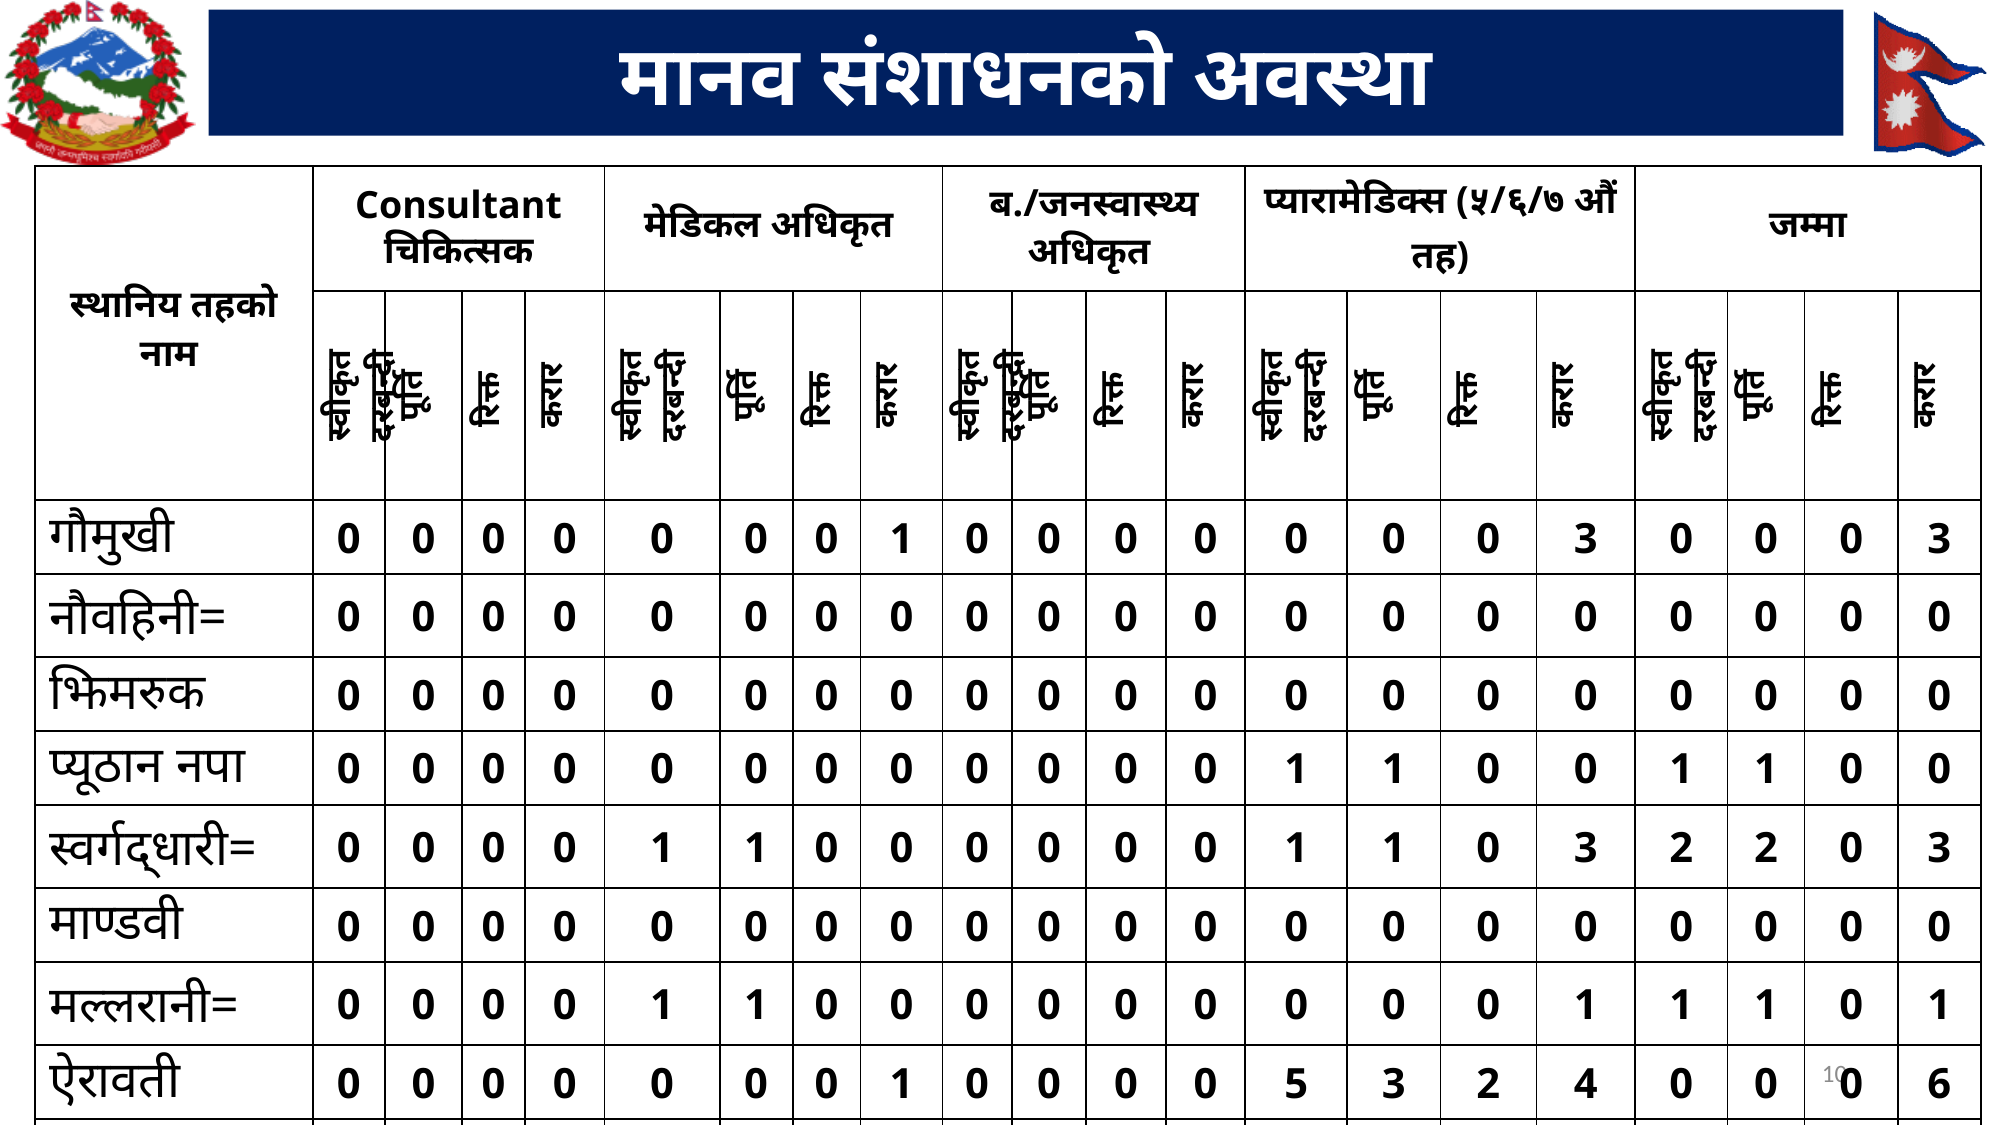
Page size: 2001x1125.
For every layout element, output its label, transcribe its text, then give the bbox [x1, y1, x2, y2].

table_cell 0 [526, 1046, 604, 1118]
table_cell स्वीकृत दरबन्दी [605, 292, 719, 499]
table_cell 0 [1728, 501, 1804, 573]
table_cell 0 [1728, 575, 1804, 656]
table_cell 0 [1636, 889, 1727, 961]
table_cell 2 [1728, 806, 1804, 887]
table_cell 0 [386, 575, 461, 656]
table_cell 0 [1013, 732, 1085, 804]
table_cell 1 [1246, 806, 1346, 887]
picture [0, 0, 196, 165]
table_cell पूर्ति [386, 292, 461, 499]
table_cell 0 [1441, 963, 1536, 1044]
table_cell 0 [1537, 1120, 1634, 1125]
table_cell 0 [1728, 1120, 1804, 1125]
table_cell 1 [1636, 732, 1727, 804]
table_cell 0 [526, 1120, 604, 1125]
table_cell 0 [794, 1046, 860, 1118]
table_cell 0 [463, 806, 524, 887]
table_cell 1 [721, 963, 792, 1044]
table_cell 0 [1087, 1120, 1165, 1125]
table_cell प्यूठान नपा [36, 732, 312, 804]
table_cell 0 [386, 732, 461, 804]
picture [1866, 0, 2000, 165]
table_cell 3 [1348, 1046, 1440, 1118]
table_cell 0 [1899, 732, 1980, 804]
table_cell 0 [605, 1046, 719, 1118]
table_cell 0 [1805, 1120, 1897, 1125]
table_cell 0 [1246, 501, 1346, 573]
table_header स्थानिय तहको नाम [36, 167, 312, 499]
table_cell 0 [1899, 575, 1980, 656]
table_cell 0 [861, 732, 942, 804]
table_cell 0 [794, 575, 860, 656]
table_cell 0 [1636, 501, 1727, 573]
table_cell स्वीकृत दरबन्दी [314, 292, 384, 499]
table_cell 0 [943, 575, 1011, 656]
table_cell रिक्त [1805, 292, 1897, 499]
table_cell 0 [1087, 501, 1165, 573]
table_cell 0 [463, 1046, 524, 1118]
table_cell 0 [314, 1046, 384, 1118]
table_cell गौमुखी [36, 501, 312, 573]
table_cell 3 [1899, 806, 1980, 887]
table_cell 0 [314, 732, 384, 804]
table_cell 0 [1441, 658, 1536, 730]
table_cell 0 [861, 1120, 942, 1125]
table_cell 0 [721, 575, 792, 656]
table_cell 0 [314, 501, 384, 573]
table_cell 0 [943, 1120, 1011, 1125]
table_cell 0 [794, 889, 860, 961]
table_cell 0 [1441, 501, 1536, 573]
table_cell पूर्ति [1013, 292, 1085, 499]
table_cell 0 [526, 575, 604, 656]
table_cell 0 [605, 575, 719, 656]
table_cell करार [1167, 292, 1244, 499]
table_cell 0 [526, 806, 604, 887]
table_cell 0 [1246, 658, 1346, 730]
table_cell 0 [861, 889, 942, 961]
table_cell 0 [1636, 1046, 1727, 1118]
table_cell 0 [463, 963, 524, 1044]
table_cell 0 [1441, 1120, 1536, 1125]
table_header Consultant चिकित्सक [314, 167, 604, 290]
table_cell 0 [1636, 575, 1727, 656]
table_cell स्वर्गद्धारी= [36, 806, 312, 887]
table_cell स्वीकृत दरबन्दी [1636, 292, 1727, 499]
table_cell 0 [721, 501, 792, 573]
table_cell 0 [1087, 1046, 1165, 1118]
table_cell 0 [861, 963, 942, 1044]
table_cell 0 [314, 889, 384, 961]
table_cell 2 [1441, 1046, 1536, 1118]
table_cell 0 [1805, 501, 1897, 573]
table_header ब./जनस्वास्थ्य अधिकृत [943, 167, 1244, 290]
table_cell 3 [1537, 806, 1634, 887]
table_cell 0 [1013, 889, 1085, 961]
table_cell 0 [1636, 1120, 1727, 1125]
table_cell 0 [794, 658, 860, 730]
table_cell 0 [1087, 575, 1165, 656]
table_cell 2 [1636, 806, 1727, 887]
table_cell 0 [943, 806, 1011, 887]
table_cell 0 [1348, 963, 1440, 1044]
table_cell 0 [1899, 1120, 1980, 1125]
table_cell 0 [605, 1120, 719, 1125]
table_cell 0 [1013, 501, 1085, 573]
table_cell 0 [605, 658, 719, 730]
table_cell करार [861, 292, 942, 499]
table_cell 0 [1728, 1046, 1804, 1118]
table_cell 0 [1805, 658, 1897, 730]
table_cell 0 [1441, 575, 1536, 656]
table_cell 0 [1167, 806, 1244, 887]
table_header जम्मा [1636, 167, 1980, 290]
table_cell 0 [1805, 1046, 1897, 1118]
table_cell 0 [526, 658, 604, 730]
table_cell 0 [1246, 575, 1346, 656]
table_cell 0 [794, 501, 860, 573]
table_cell स्वीकृत दरबन्दी [943, 292, 1011, 499]
table_cell रिक्त [1441, 292, 1536, 499]
table_cell रिक्त [463, 292, 524, 499]
table_cell 0 [526, 501, 604, 573]
table_cell 0 [1805, 963, 1897, 1044]
table_cell 0 [1537, 575, 1634, 656]
table_cell नौवहिनी= [36, 575, 312, 656]
table_cell 1 [1246, 732, 1346, 804]
table_cell पूर्ति [1348, 292, 1440, 499]
table_cell 0 [861, 806, 942, 887]
table_cell 0 [1899, 658, 1980, 730]
table_cell 0 [314, 963, 384, 1044]
table_cell 0 [386, 889, 461, 961]
table_cell 0 [463, 575, 524, 656]
table_cell 0 [1087, 732, 1165, 804]
table_cell 5 [1246, 1046, 1346, 1118]
table_cell 1 [861, 501, 942, 573]
table_cell 0 [1728, 658, 1804, 730]
table_cell 0 [861, 575, 942, 656]
table_cell 0 [1348, 1120, 1440, 1125]
table_cell 0 [1087, 658, 1165, 730]
table_cell 0 [1899, 889, 1980, 961]
table_cell करार [1537, 292, 1634, 499]
table_cell 0 [1537, 732, 1634, 804]
table_cell 0 [1013, 658, 1085, 730]
table_cell 0 [463, 658, 524, 730]
table_cell माण्डवी [36, 889, 312, 961]
table_cell 0 [1167, 889, 1244, 961]
table_cell 0 [1167, 501, 1244, 573]
table_cell 0 [1441, 806, 1536, 887]
table_cell सरुमारानी= [36, 1120, 312, 1125]
table_cell 0 [794, 806, 860, 887]
table_cell करार [1899, 292, 1980, 499]
table_cell 0 [721, 732, 792, 804]
table_cell 0 [1636, 658, 1727, 730]
table_cell 0 [943, 501, 1011, 573]
table_cell 0 [1013, 1120, 1085, 1125]
table_cell 0 [605, 889, 719, 961]
table_cell 0 [1348, 658, 1440, 730]
table_cell 0 [463, 1120, 524, 1125]
table_cell 0 [463, 501, 524, 573]
table_header मेडिकल अधिकृत [605, 167, 942, 290]
table_cell 0 [1013, 963, 1085, 1044]
table_cell 0 [1167, 575, 1244, 656]
table_cell 0 [1805, 575, 1897, 656]
table_cell 0 [314, 806, 384, 887]
table_cell 1 [1728, 732, 1804, 804]
table_cell 0 [605, 501, 719, 573]
table_cell 0 [526, 963, 604, 1044]
table_cell मल्लरानी= [36, 963, 312, 1044]
table_cell पूर्ति [721, 292, 792, 499]
table_cell 1 [1537, 963, 1634, 1044]
table_cell 0 [1537, 889, 1634, 961]
table_cell 0 [605, 732, 719, 804]
table_header प्यारामेडिक्स (५/६/७ औं तह) [1246, 167, 1634, 290]
table_cell 0 [1805, 732, 1897, 804]
table_cell 0 [721, 1046, 792, 1118]
table_cell 0 [386, 658, 461, 730]
table_cell 1 [1636, 963, 1727, 1044]
table_cell 0 [463, 732, 524, 804]
table_cell 0 [526, 732, 604, 804]
table_cell 0 [794, 963, 860, 1044]
table_cell झिमरुक [36, 658, 312, 730]
table_cell 0 [1013, 575, 1085, 656]
table_cell 3 [1537, 501, 1634, 573]
table_cell 0 [721, 1120, 792, 1125]
table_cell स्वीकृत दरबन्दी [1246, 292, 1346, 499]
table_cell 0 [1167, 732, 1244, 804]
table_cell 4 [1537, 1046, 1634, 1118]
table_cell 0 [1246, 1120, 1346, 1125]
table_cell 0 [1087, 806, 1165, 887]
table_cell 0 [526, 889, 604, 961]
table_cell 0 [1348, 501, 1440, 573]
table_cell 0 [1441, 732, 1536, 804]
table_cell 0 [943, 658, 1011, 730]
table_cell 0 [943, 732, 1011, 804]
table_cell 0 [386, 1120, 461, 1125]
table_cell 0 [1805, 806, 1897, 887]
table_cell 1 [1348, 732, 1440, 804]
table_cell 0 [1087, 963, 1165, 1044]
table_cell 0 [794, 732, 860, 804]
table_cell 0 [1167, 963, 1244, 1044]
table_cell 3 [1899, 501, 1980, 573]
table_cell 0 [1246, 889, 1346, 961]
table_cell 0 [386, 806, 461, 887]
table_cell 0 [1348, 889, 1440, 961]
table_cell पूर्ति [1728, 292, 1804, 499]
table_cell 0 [386, 963, 461, 1044]
table_cell ऐरावती [36, 1046, 312, 1118]
table_cell 0 [721, 658, 792, 730]
table_cell 0 [314, 575, 384, 656]
table_cell 0 [1537, 658, 1634, 730]
table_cell 0 [794, 1120, 860, 1125]
table_cell 0 [1167, 658, 1244, 730]
table_cell 1 [1348, 806, 1440, 887]
table_cell 0 [1013, 1046, 1085, 1118]
table_cell 0 [721, 889, 792, 961]
table_cell 1 [1728, 963, 1804, 1044]
table_cell 0 [314, 1120, 384, 1125]
table_cell 1 [605, 806, 719, 887]
table_cell करार [526, 292, 604, 499]
table_cell 6 [1899, 1046, 1980, 1118]
table_cell 0 [943, 1046, 1011, 1118]
table_cell 0 [943, 889, 1011, 961]
table_cell 0 [1167, 1120, 1244, 1125]
table_cell रिक्त [1087, 292, 1165, 499]
table_cell 0 [861, 658, 942, 730]
table_cell 0 [1728, 889, 1804, 961]
table_cell 1 [861, 1046, 942, 1118]
table_cell 1 [605, 963, 719, 1044]
table_cell 0 [943, 963, 1011, 1044]
table_cell 0 [1013, 806, 1085, 887]
table_cell 0 [1087, 889, 1165, 961]
table_cell 0 [1246, 963, 1346, 1044]
table_cell 0 [1441, 889, 1536, 961]
table_cell 1 [721, 806, 792, 887]
title मानव संशाधनको अवस्था [208, 9, 1844, 136]
table_cell 0 [1348, 575, 1440, 656]
table_cell 0 [386, 1046, 461, 1118]
table_cell रिक्त [794, 292, 860, 499]
table_cell 0 [1805, 889, 1897, 961]
table_cell 0 [314, 658, 384, 730]
table_cell 0 [1167, 1046, 1244, 1118]
table_cell 1 [1899, 963, 1980, 1044]
table_cell 0 [463, 889, 524, 961]
table_cell 0 [386, 501, 461, 573]
